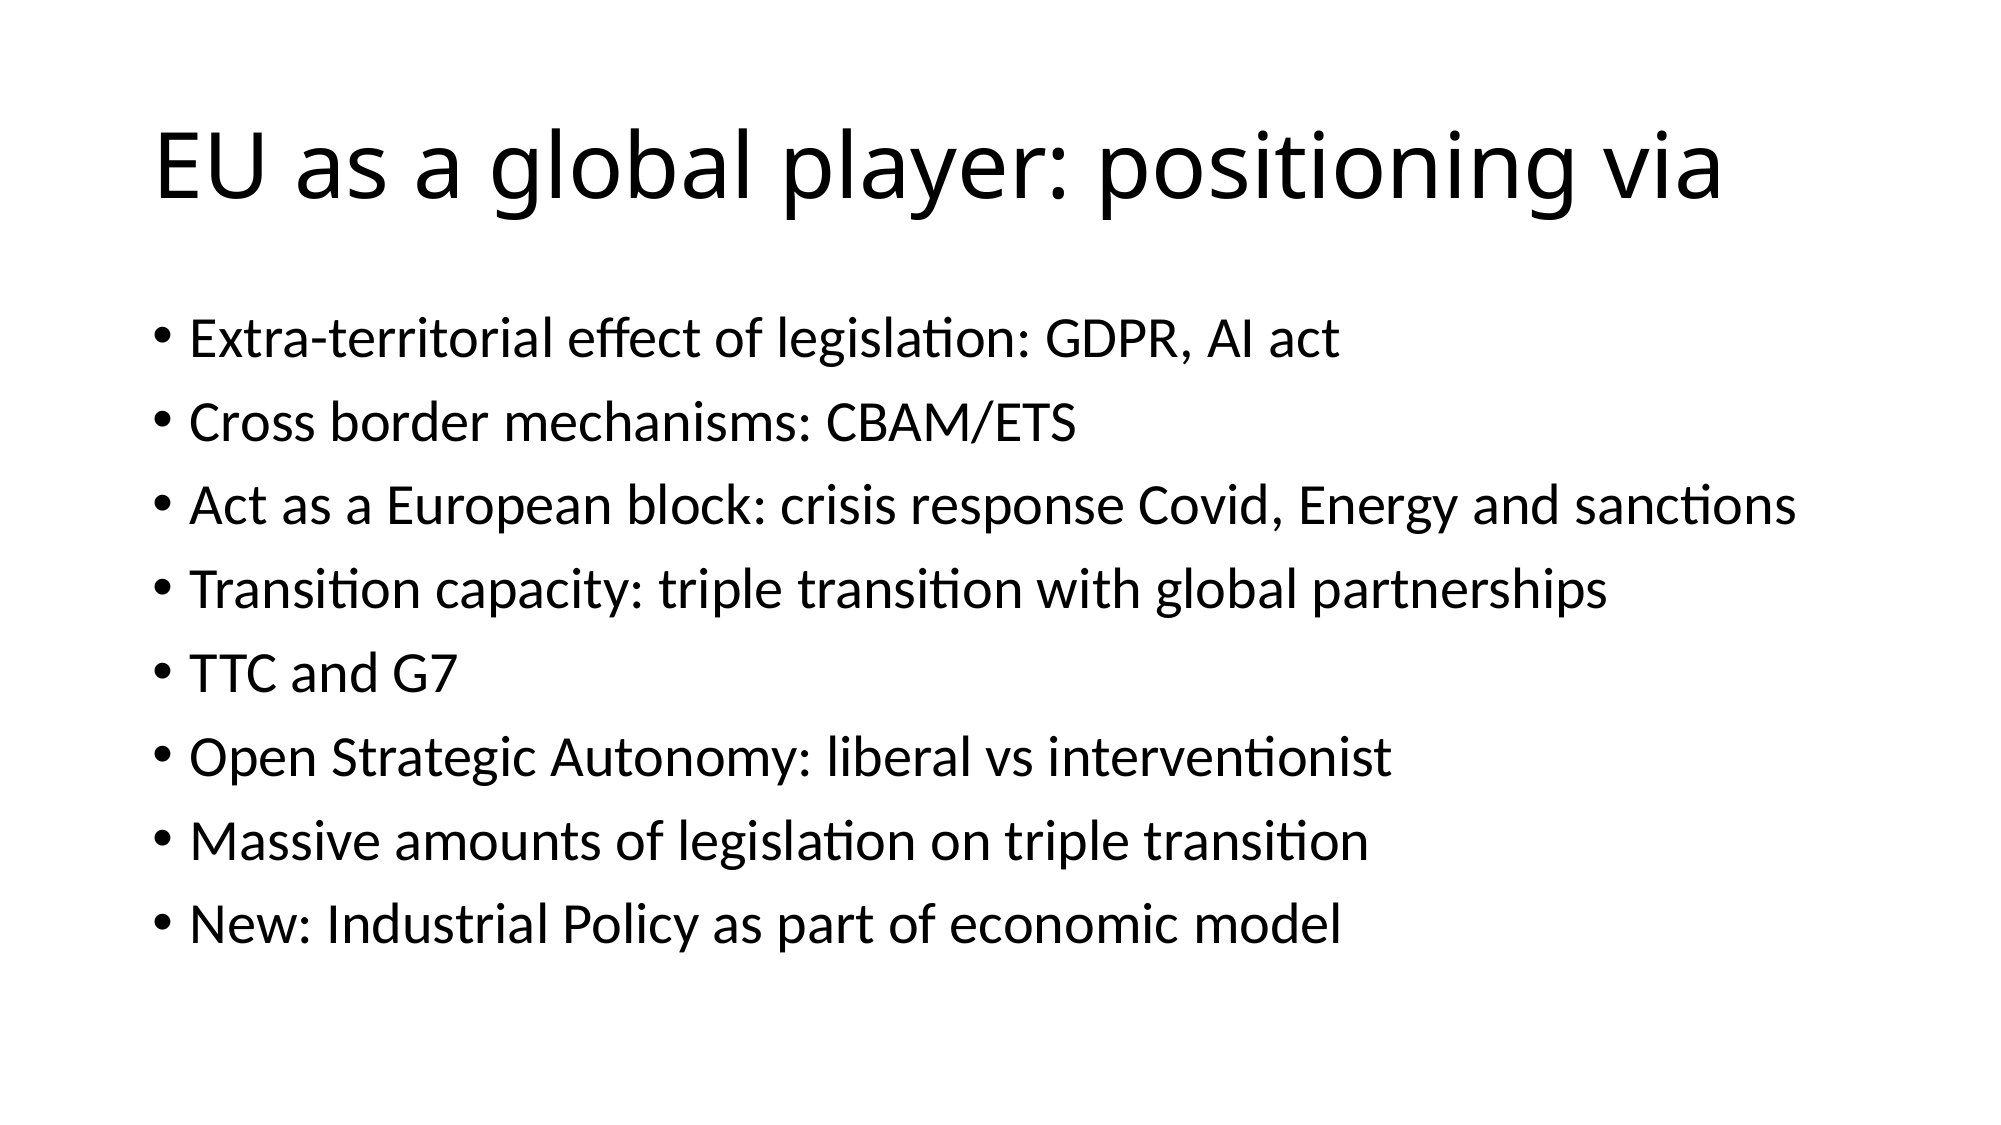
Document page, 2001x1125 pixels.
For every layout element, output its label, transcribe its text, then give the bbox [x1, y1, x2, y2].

list Extra-territorial effect of legislation: GDPR, AI act Cross border mechanisms: CBAM/ETS Act as a European block: crisis response Covid, Energy and sanctions Transition capacity: triple transition with global partnerships TTC and G7 Open Strategic Autonomy: liberal vs interventionist Massive amounts of legislation on triple transition New: Industrial Policy as part of economic model [137, 299, 1863, 1014]
title EU as a global player: positioning via [137, 59, 1863, 278]
